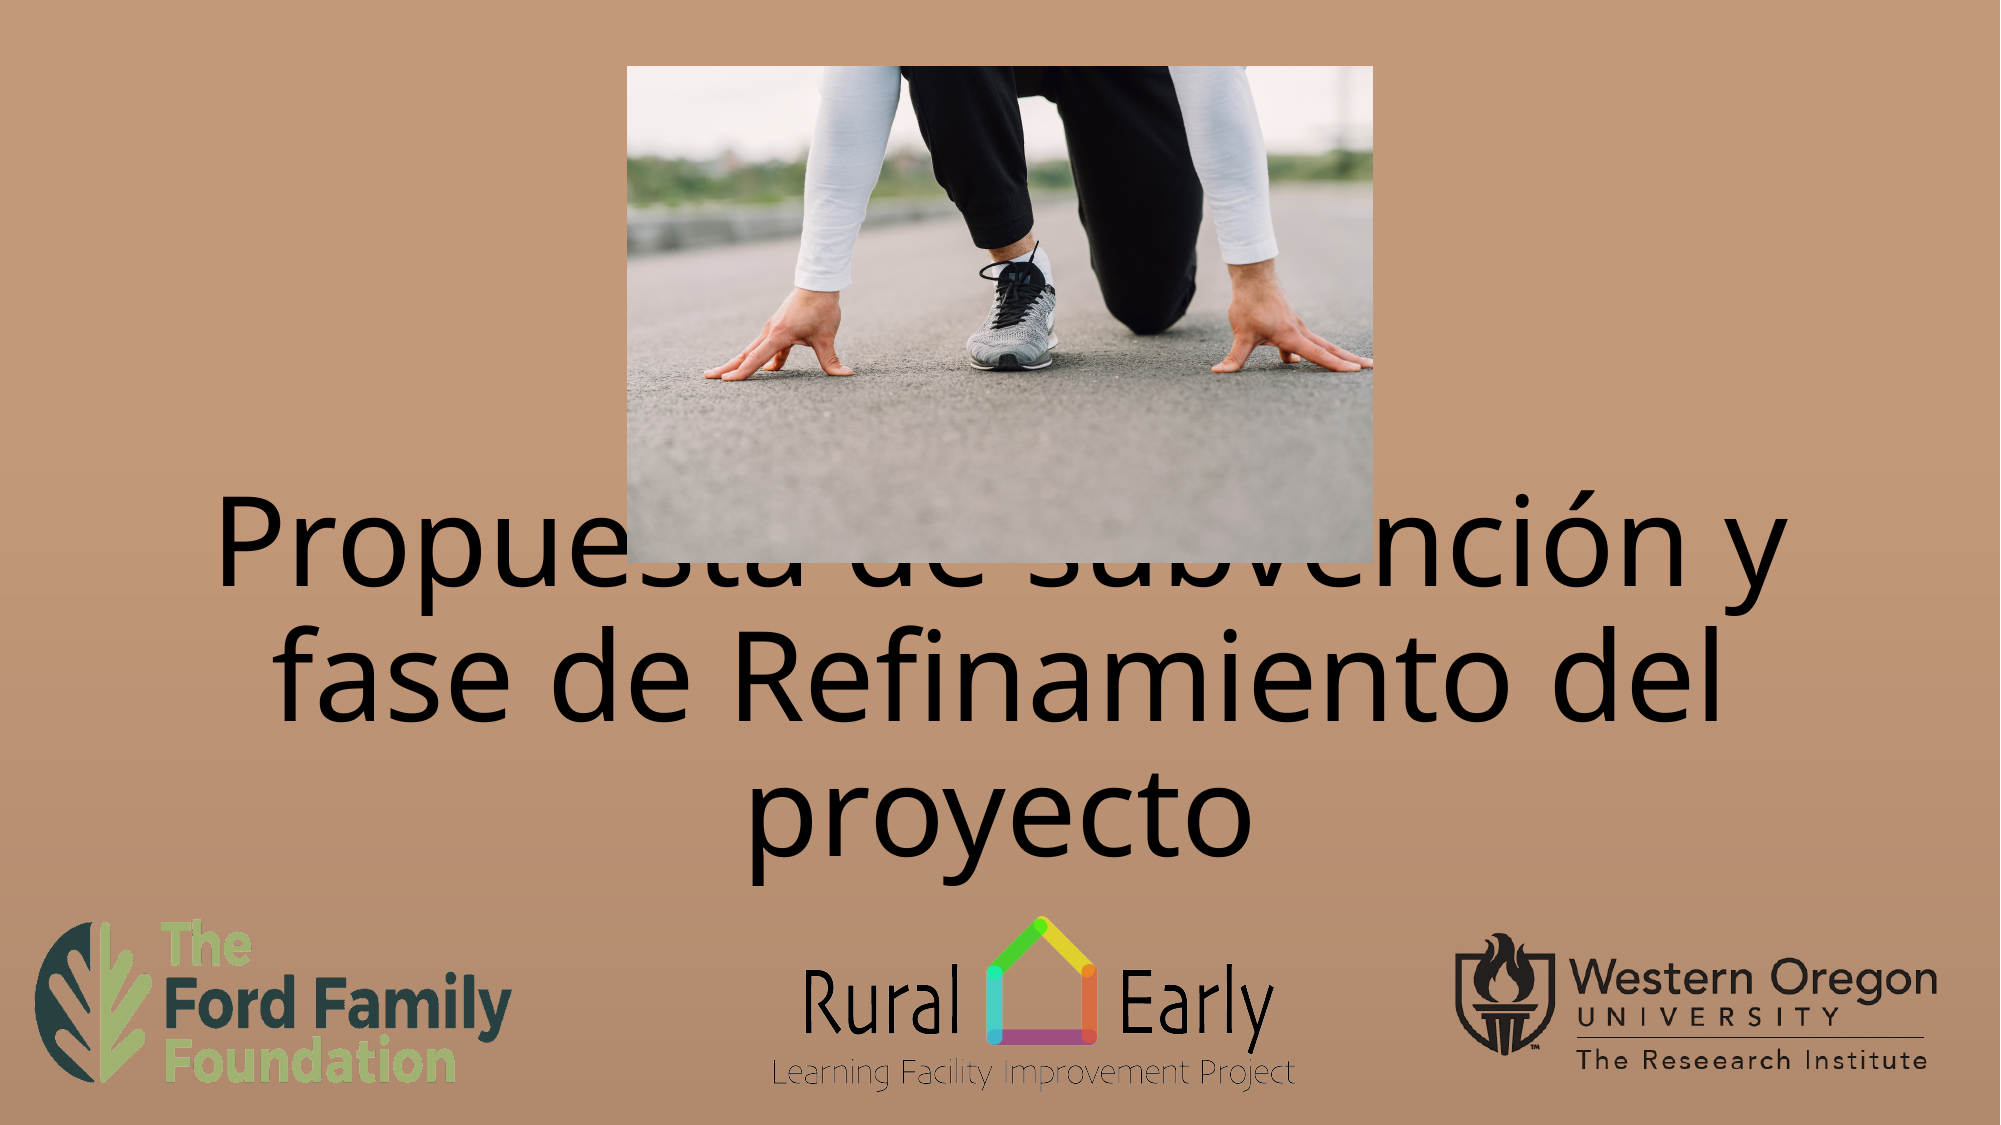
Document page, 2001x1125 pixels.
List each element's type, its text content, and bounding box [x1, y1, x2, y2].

picture [1442, 916, 1956, 1103]
picture [763, 916, 1303, 1125]
picture [627, 66, 1373, 563]
picture [0, 871, 558, 1125]
title Propuesta de subvención y fase de Refinamiento del proyecto [137, 423, 1863, 892]
